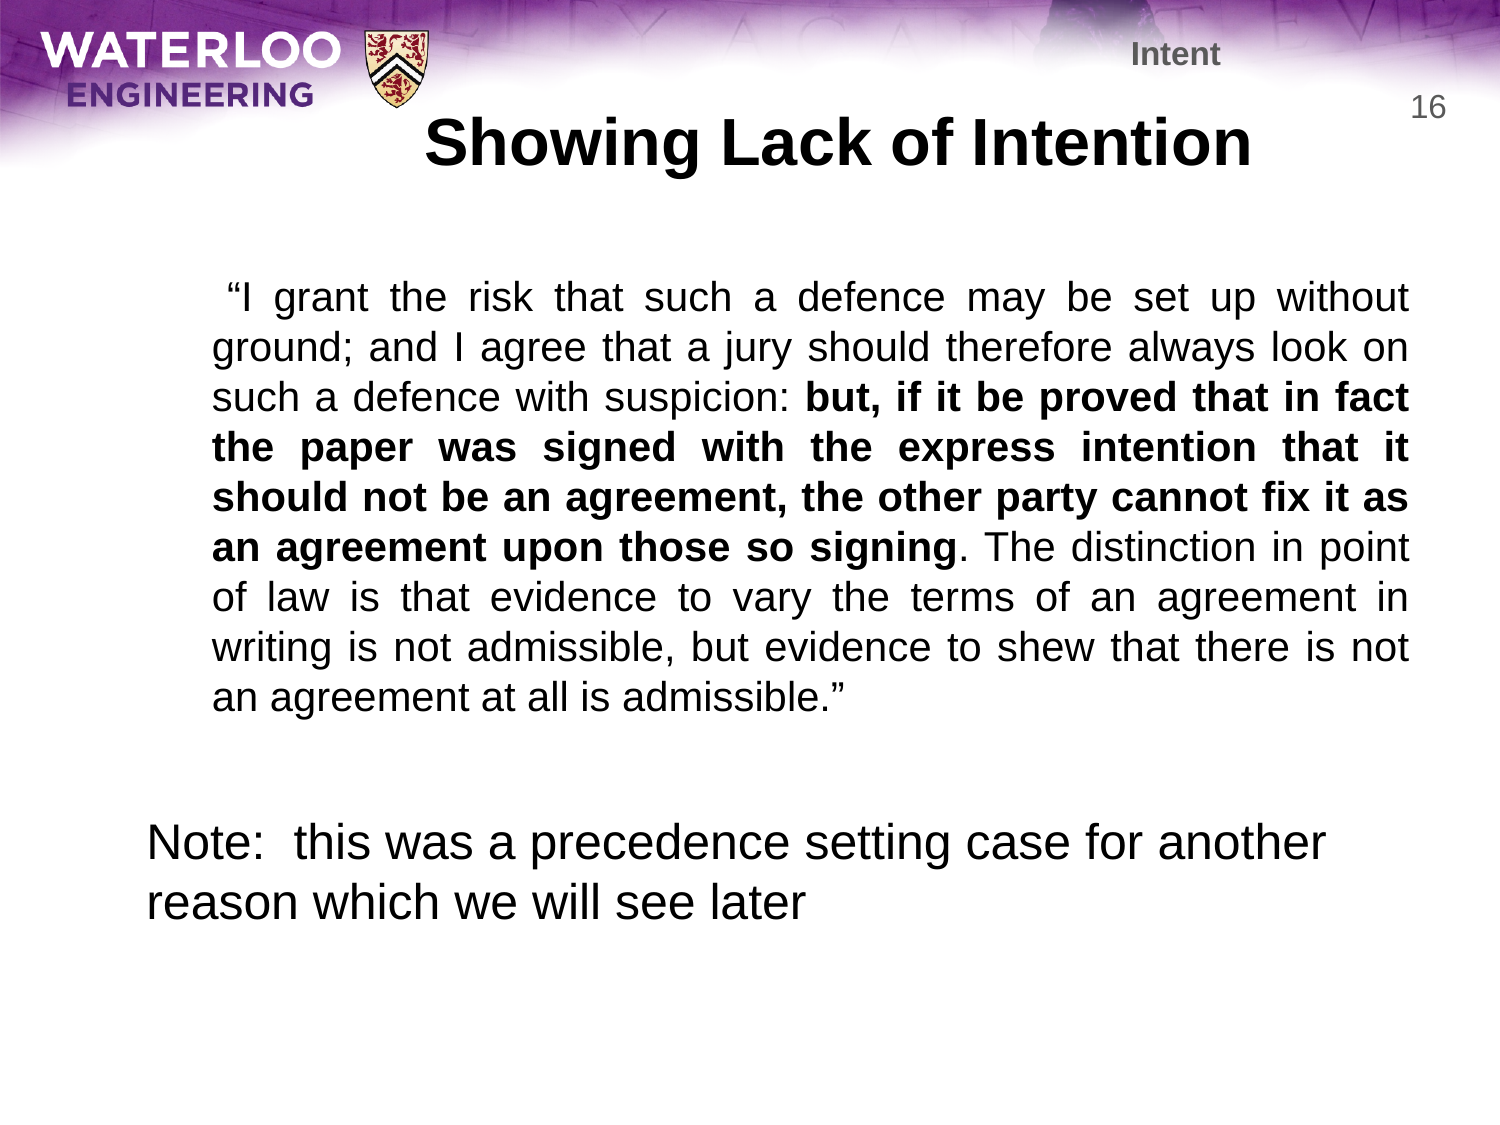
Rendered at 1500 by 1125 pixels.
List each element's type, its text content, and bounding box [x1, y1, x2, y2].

slide_number 16 [1333, 73, 1462, 134]
title Showing Lack of Intention [252, 44, 1426, 233]
picture [0, 0, 1500, 1125]
list “I grant the risk that such a defence may be set up without ground; and I agree that a jury should therefore always look on such a defence with suspicion: but, if it be proved that in fact the paper was signed with the express intention that it should not be an agreement, the other party cannot fix it as an agreement upon those so signing. The distinction in point of law is that evidence to vary the terms of an agreement in writing is not admissible, but evidence to shew that there is not an agreement at all is admissible.” Note: this was a precedence setting case for another reason which we will see later [74, 262, 1426, 1020]
footer Intent [453, 24, 1236, 68]
